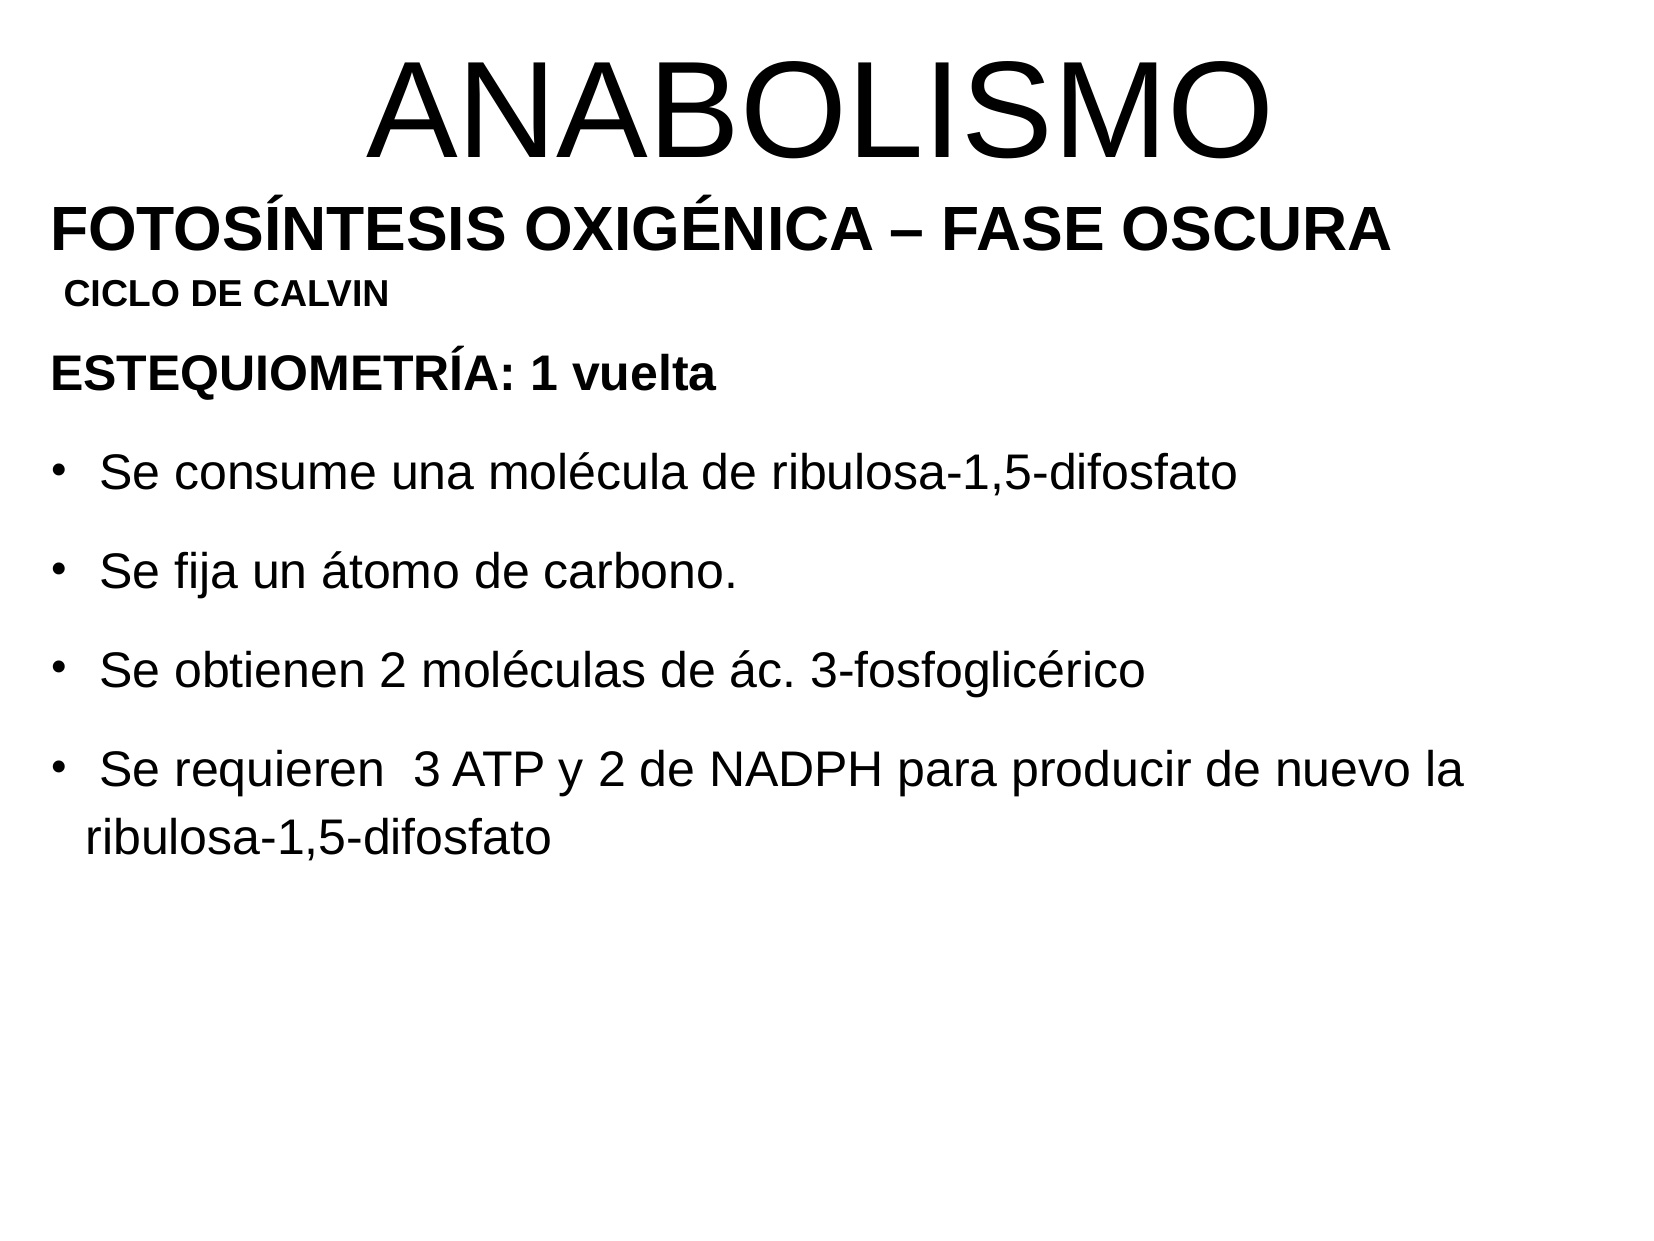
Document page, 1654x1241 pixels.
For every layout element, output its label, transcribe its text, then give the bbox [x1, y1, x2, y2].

text_box CICLO DE CALVIN [48, 265, 405, 323]
text_box ANABOLISMO [23, 17, 1619, 187]
text_box ESTEQUIOMETRÍA: 1 vuelta Se consume una molécula de ribulosa-1,5-difosfato Se fija un átomo de carbono. Se obtienen 2 moléculas de ác. 3-fosfoglicérico Se requieren 3 ATP y 2 de NADPH para producir de nuevo la ribulosa-1,5-difosfato [35, 324, 1619, 1089]
text_box FOTOSÍNTESIS OXIGÉNICA – FASE OSCURA [35, 183, 1583, 266]
